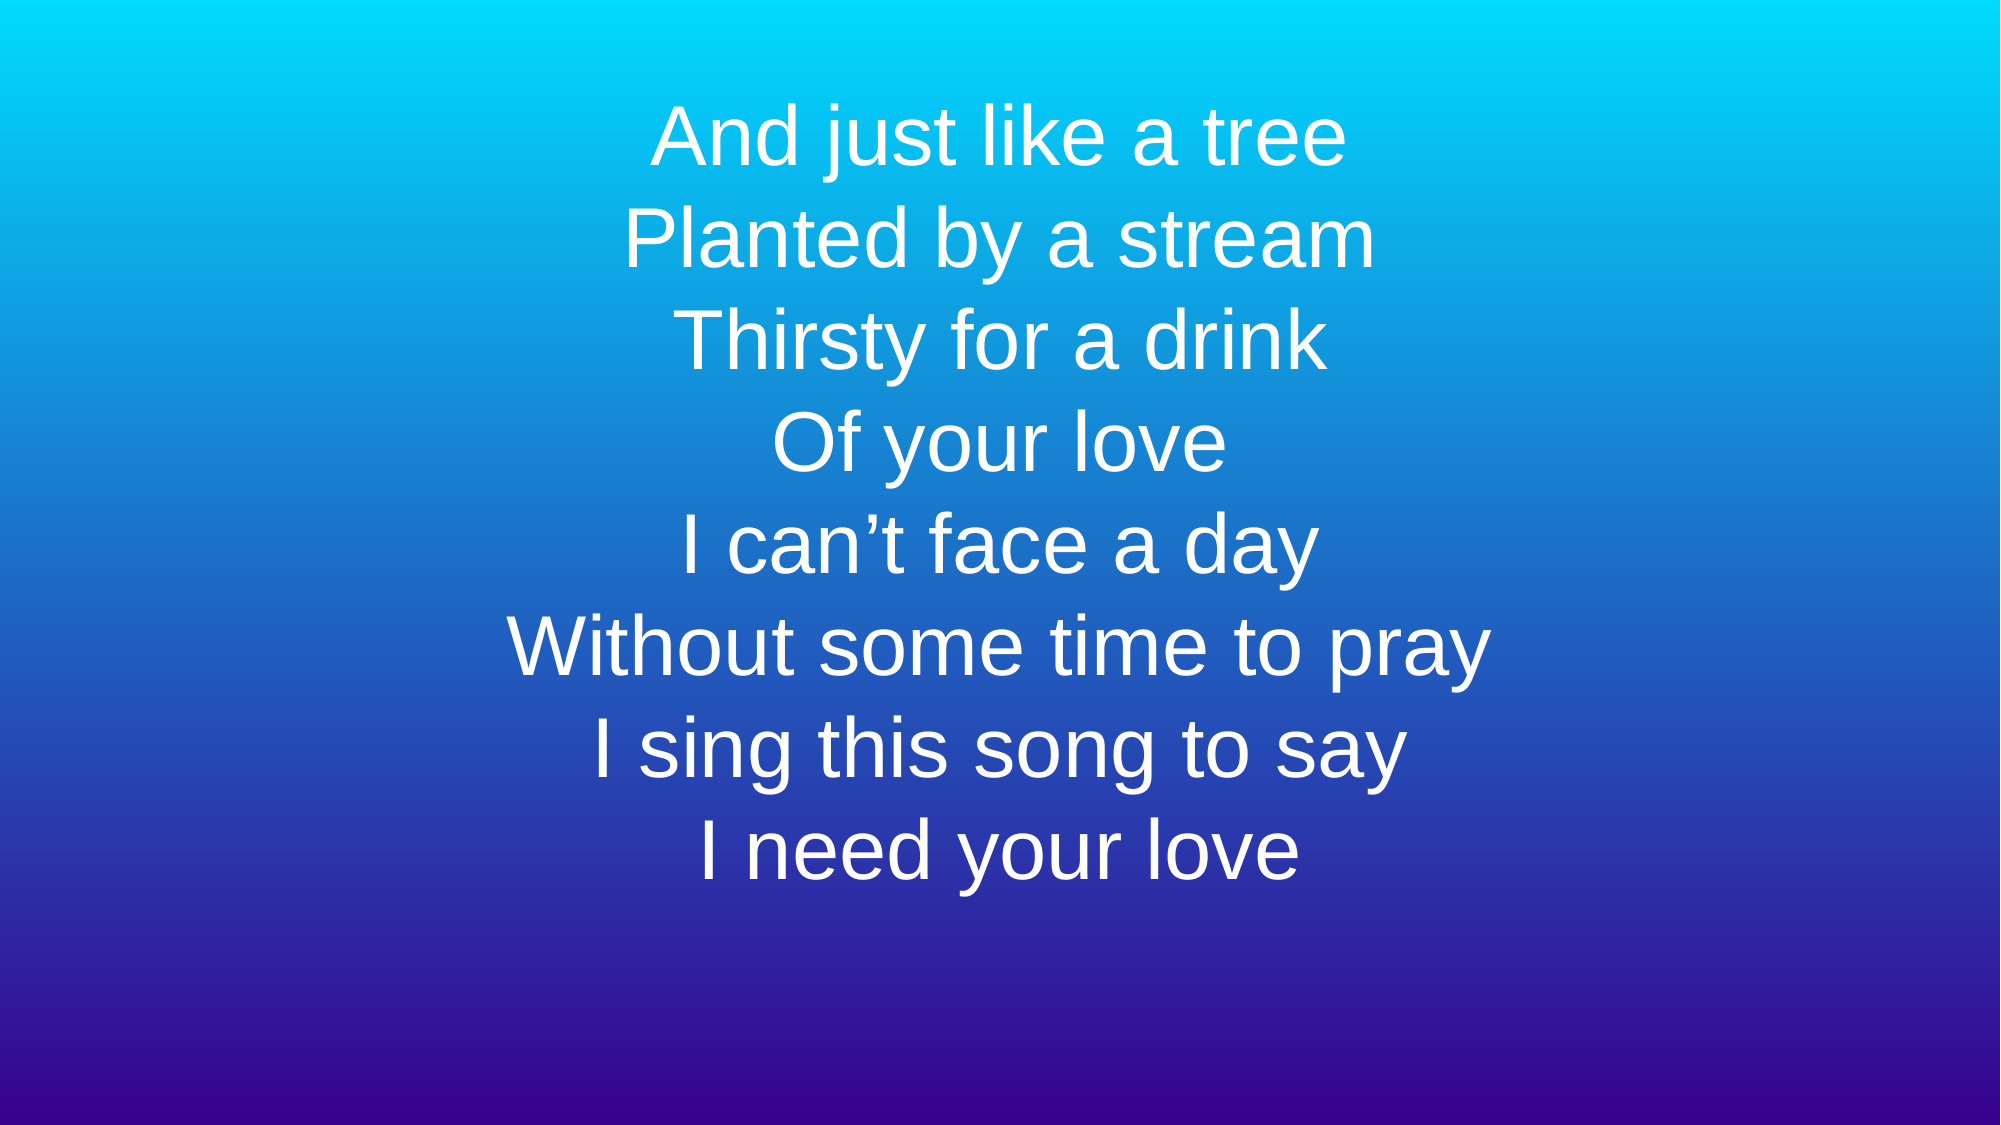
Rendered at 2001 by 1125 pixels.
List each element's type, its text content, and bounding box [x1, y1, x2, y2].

title And just like a tree Planted by a stream Thirsty for a drink Of your love I can’t face a day Without some time to pray I sing this song to say I need your love [68, 60, 1932, 925]
